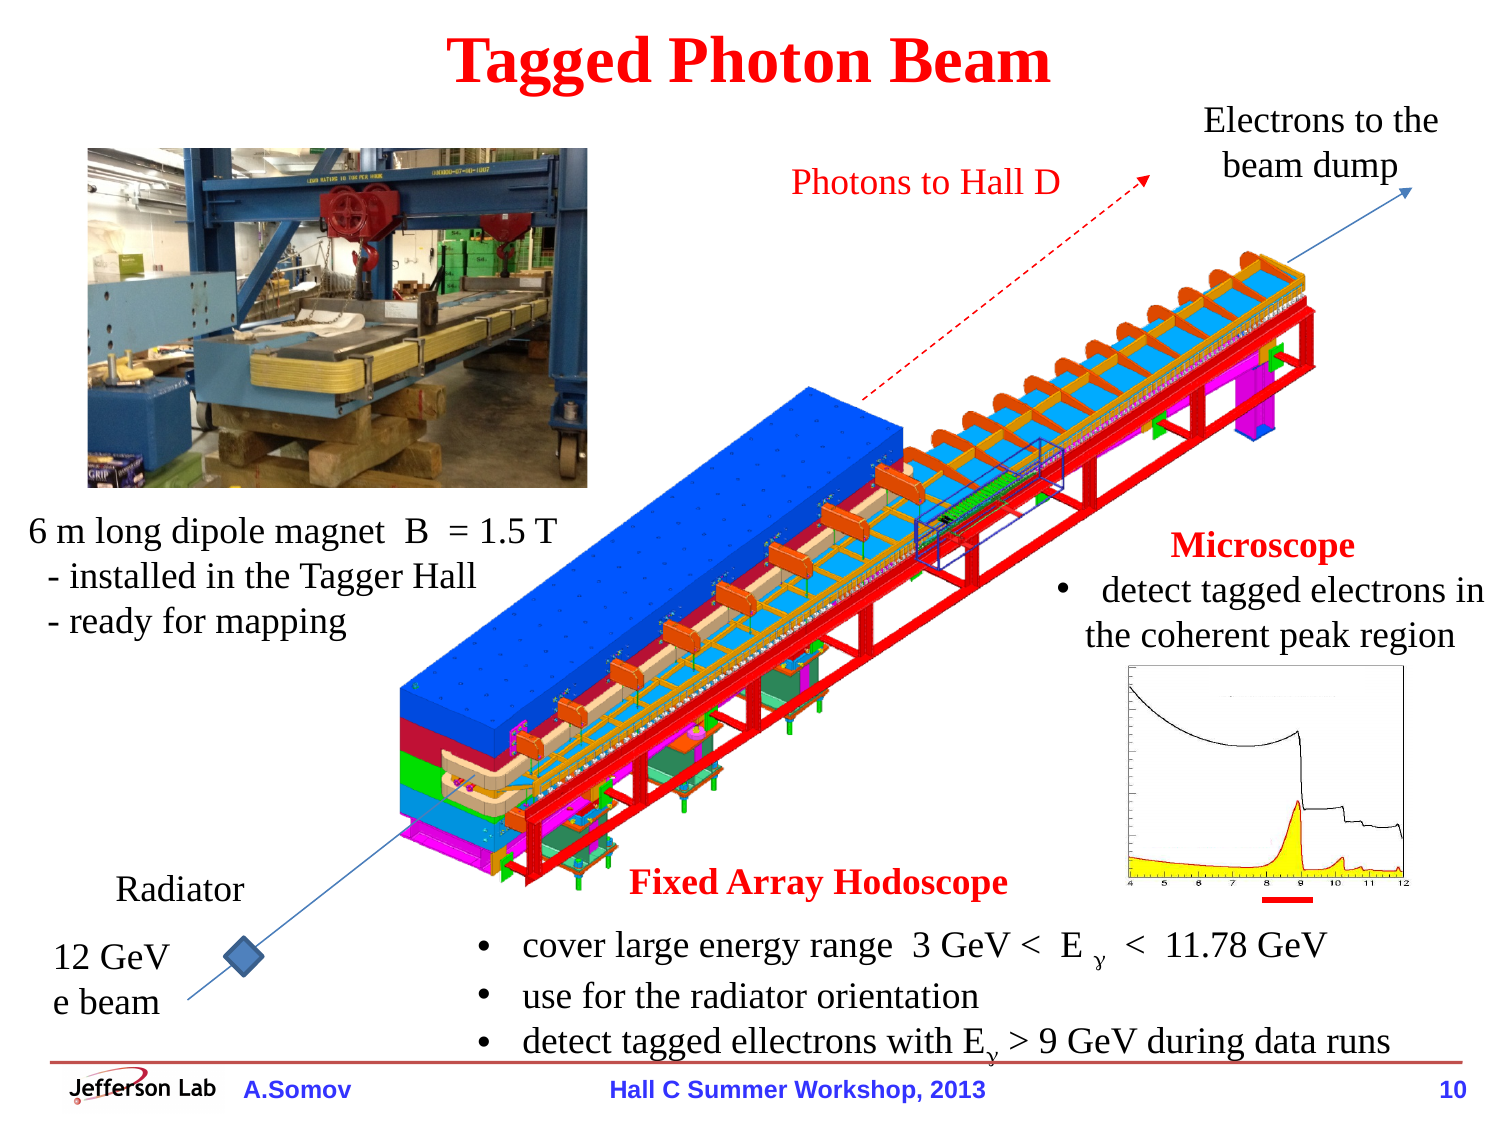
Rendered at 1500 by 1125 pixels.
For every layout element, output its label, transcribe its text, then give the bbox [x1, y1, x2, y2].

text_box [1124, 662, 1413, 888]
text_box Microscope detect tagged electrons in the coherent peak region [1330, 512, 1500, 663]
text_box Radiator [100, 856, 182, 924]
text_box Electrons to the beam dump [1188, 87, 1464, 193]
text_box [187, 774, 476, 1001]
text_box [49, 1062, 1490, 1114]
text_box 12 GeV e beam [38, 924, 195, 1030]
picture [87, 148, 1326, 901]
text_box 6 m long dipole magnet B = 1.5 T - installed in the Tagger Hall - ready for mapping [13, 498, 385, 649]
text_box cover large energy range 3 GeV < E  < 11.78 GeV use for the radiator orientation detect tagged ellectrons with E > 9 GeV during data runs [462, 912, 1463, 1060]
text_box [862, 174, 1151, 401]
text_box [1287, 187, 1413, 263]
title Tagged Photon Beam [112, 0, 1388, 113]
text_box Photons to Hall D [776, 149, 1077, 210]
